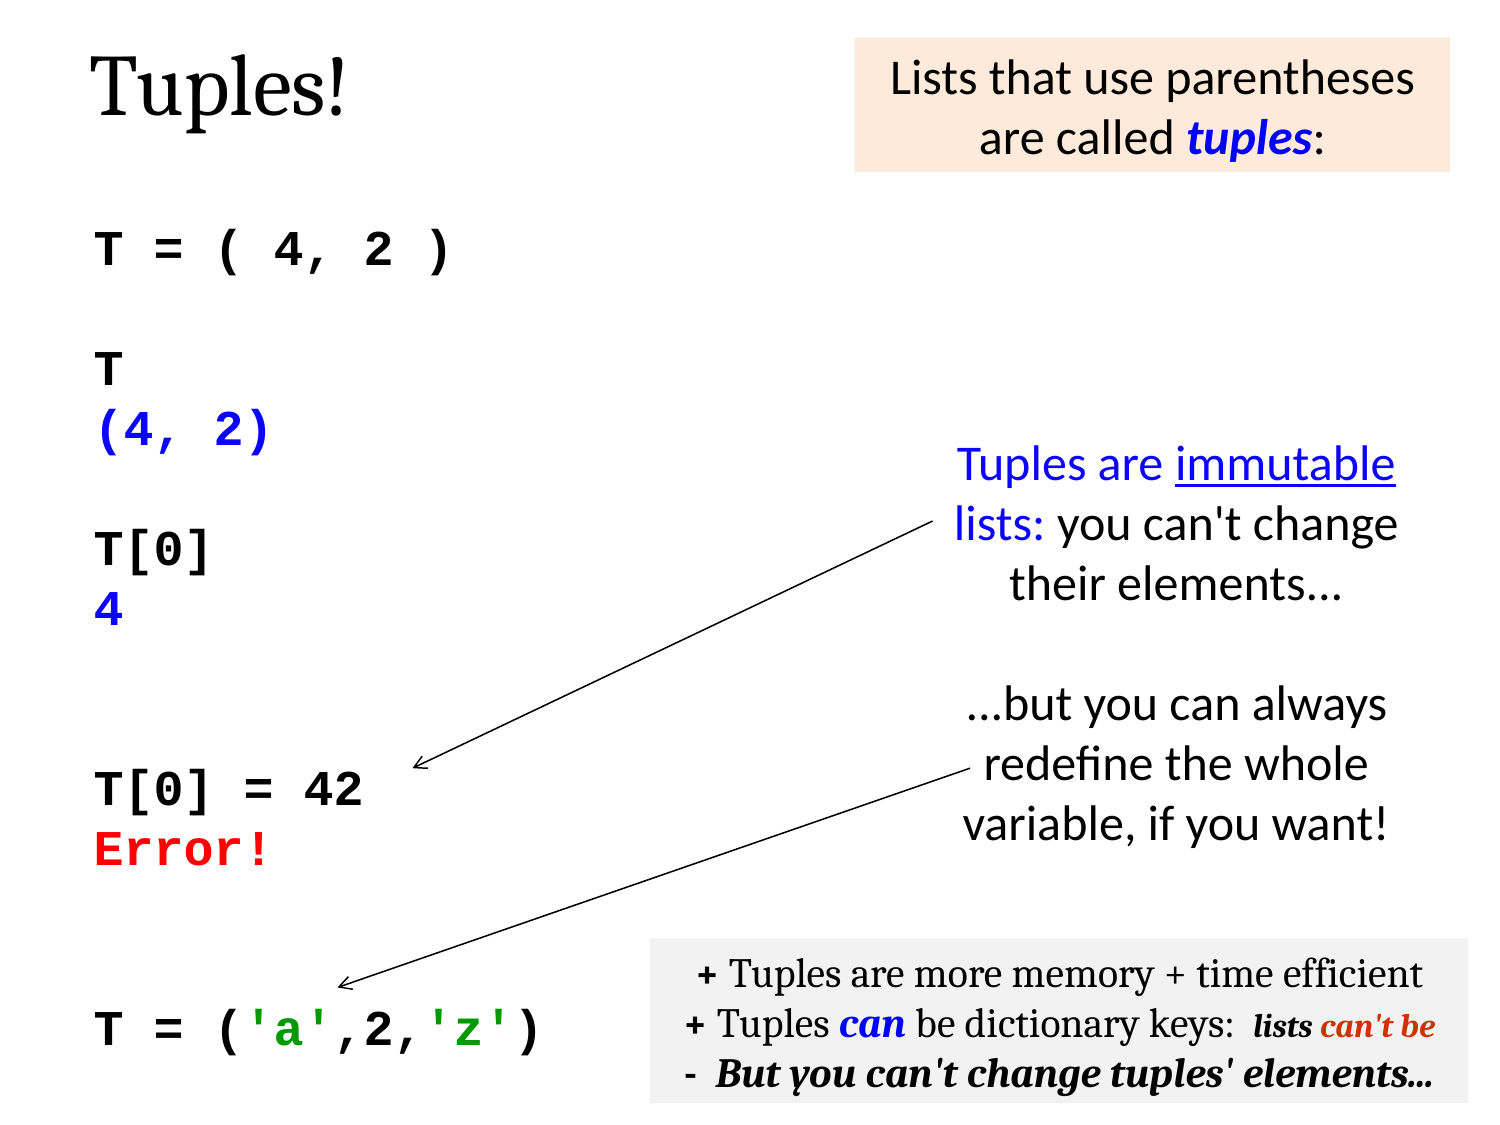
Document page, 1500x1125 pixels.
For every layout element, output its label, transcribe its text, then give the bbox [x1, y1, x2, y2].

text_box Tuples! [74, 20, 813, 141]
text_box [412, 520, 933, 769]
text_box Tuples are immutable lists: you can't change their elements... ...but you can always redefine the whole variable, if you want! [915, 423, 1438, 858]
text_box Lists that use parentheses are called tuples: [854, 37, 1450, 173]
text_box + Tuples are more memory + time efficient + Tuples can be dictionary keys: lists can't be - But you can't change tuples' elements... [649, 938, 1469, 1104]
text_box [337, 767, 971, 988]
text_box T = ( 4, 2 ) T (4, 2) T[0] 4 T[0] = 42 Error! T = ('a',2,'z') [78, 207, 559, 1063]
